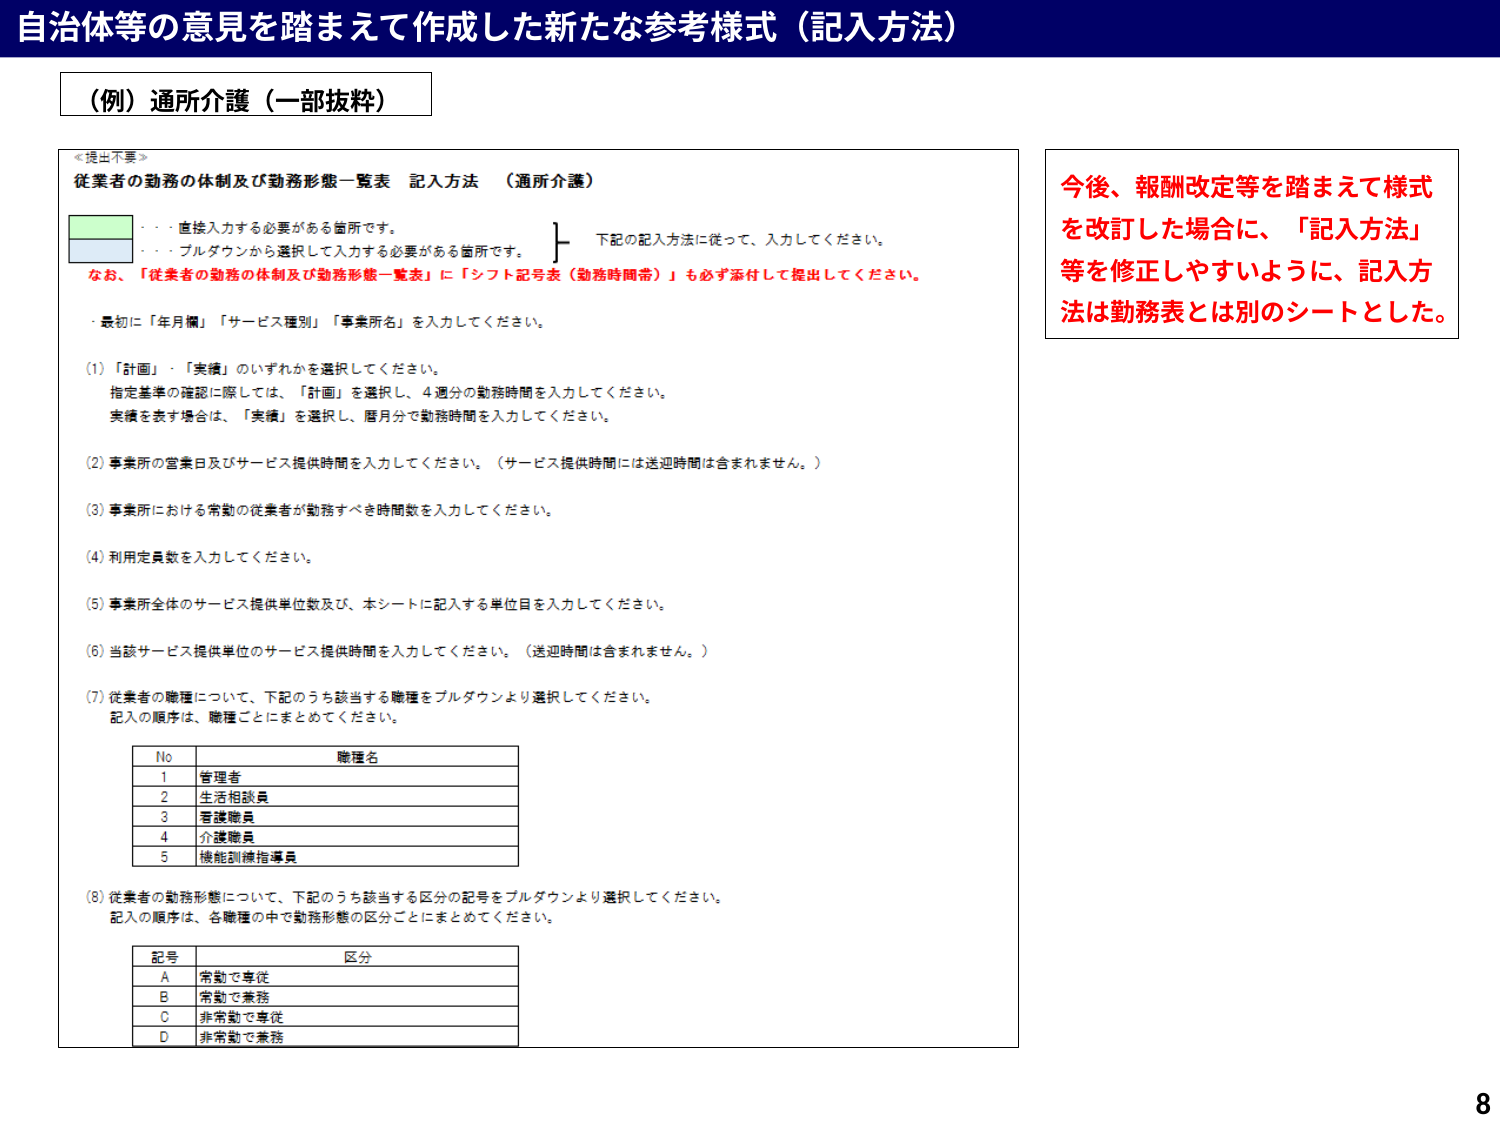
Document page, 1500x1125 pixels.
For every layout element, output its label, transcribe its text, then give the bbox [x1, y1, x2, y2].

text_box 今後、報酬改定等を踏まえて様式を改訂した場合に、「記入方法」等を修正しやすいように、記入方法は勤務表とは別のシートとした。 [1044, 148, 1460, 339]
text_box （例）通所介護（一部抜粋） [59, 72, 432, 116]
slide_number 8 [1150, 1079, 1500, 1124]
title 自治体等の意見を踏まえて作成した新たな参考様式（記入方法） [0, 0, 1500, 58]
picture [58, 148, 1019, 1048]
